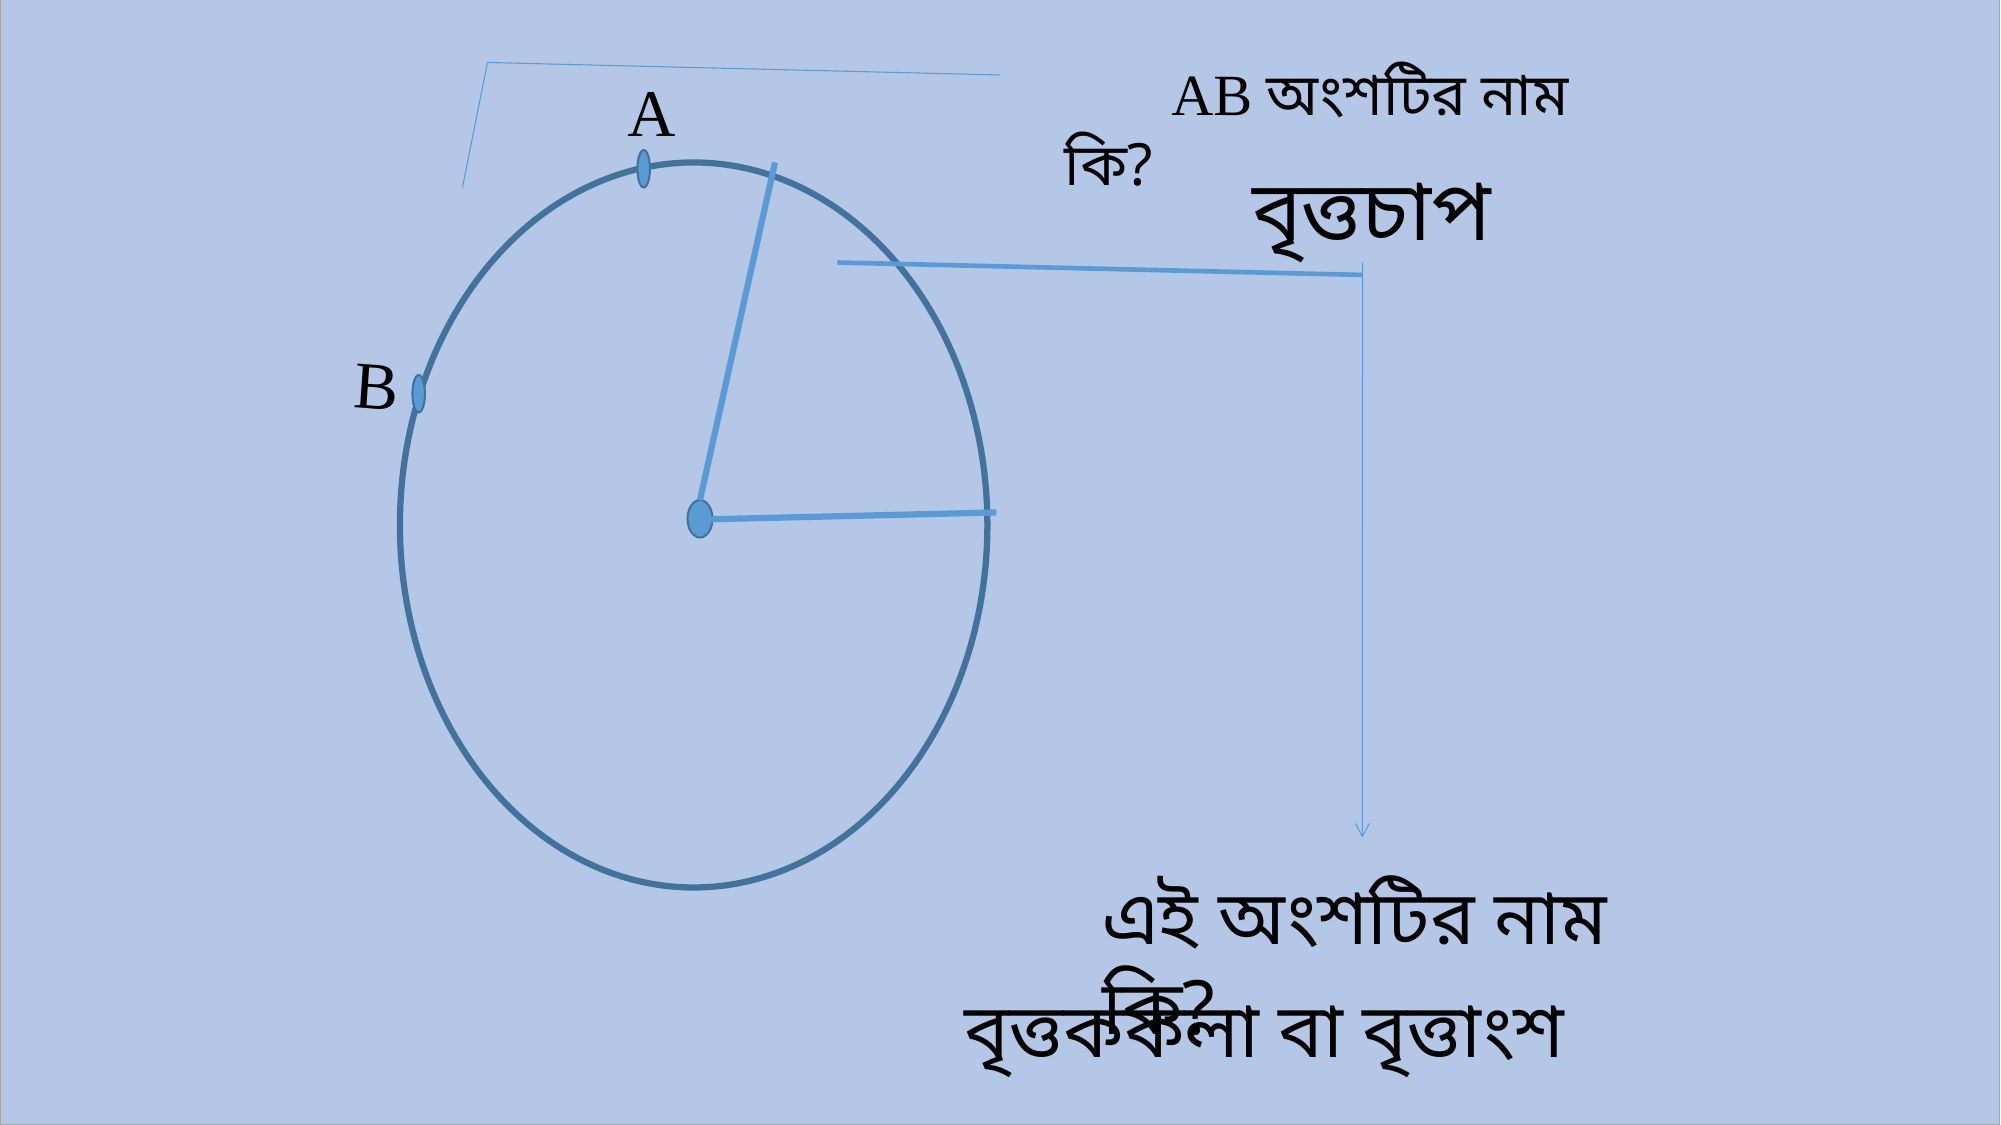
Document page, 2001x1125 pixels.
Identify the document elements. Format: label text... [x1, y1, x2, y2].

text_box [837, 262, 1363, 275]
text_box [0, 0, 2000, 1125]
text_box বৃত্তচাপ [1237, 149, 1688, 265]
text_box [487, 62, 1000, 75]
text_box [636, 158, 651, 189]
text_box B [336, 332, 507, 439]
text_box বৃত্তককলা বা বৃত্তাংশ [950, 974, 1650, 1080]
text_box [844, 369, 852, 665]
text_box [686, 499, 714, 539]
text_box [412, 112, 538, 138]
text_box AB অংশটির নাম কি? [1050, 49, 1600, 205]
text_box [398, 161, 989, 889]
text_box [568, 293, 907, 369]
text_box A [612, 75, 700, 158]
text_box এই অংশটির নাম কি? [1087, 862, 1688, 1058]
